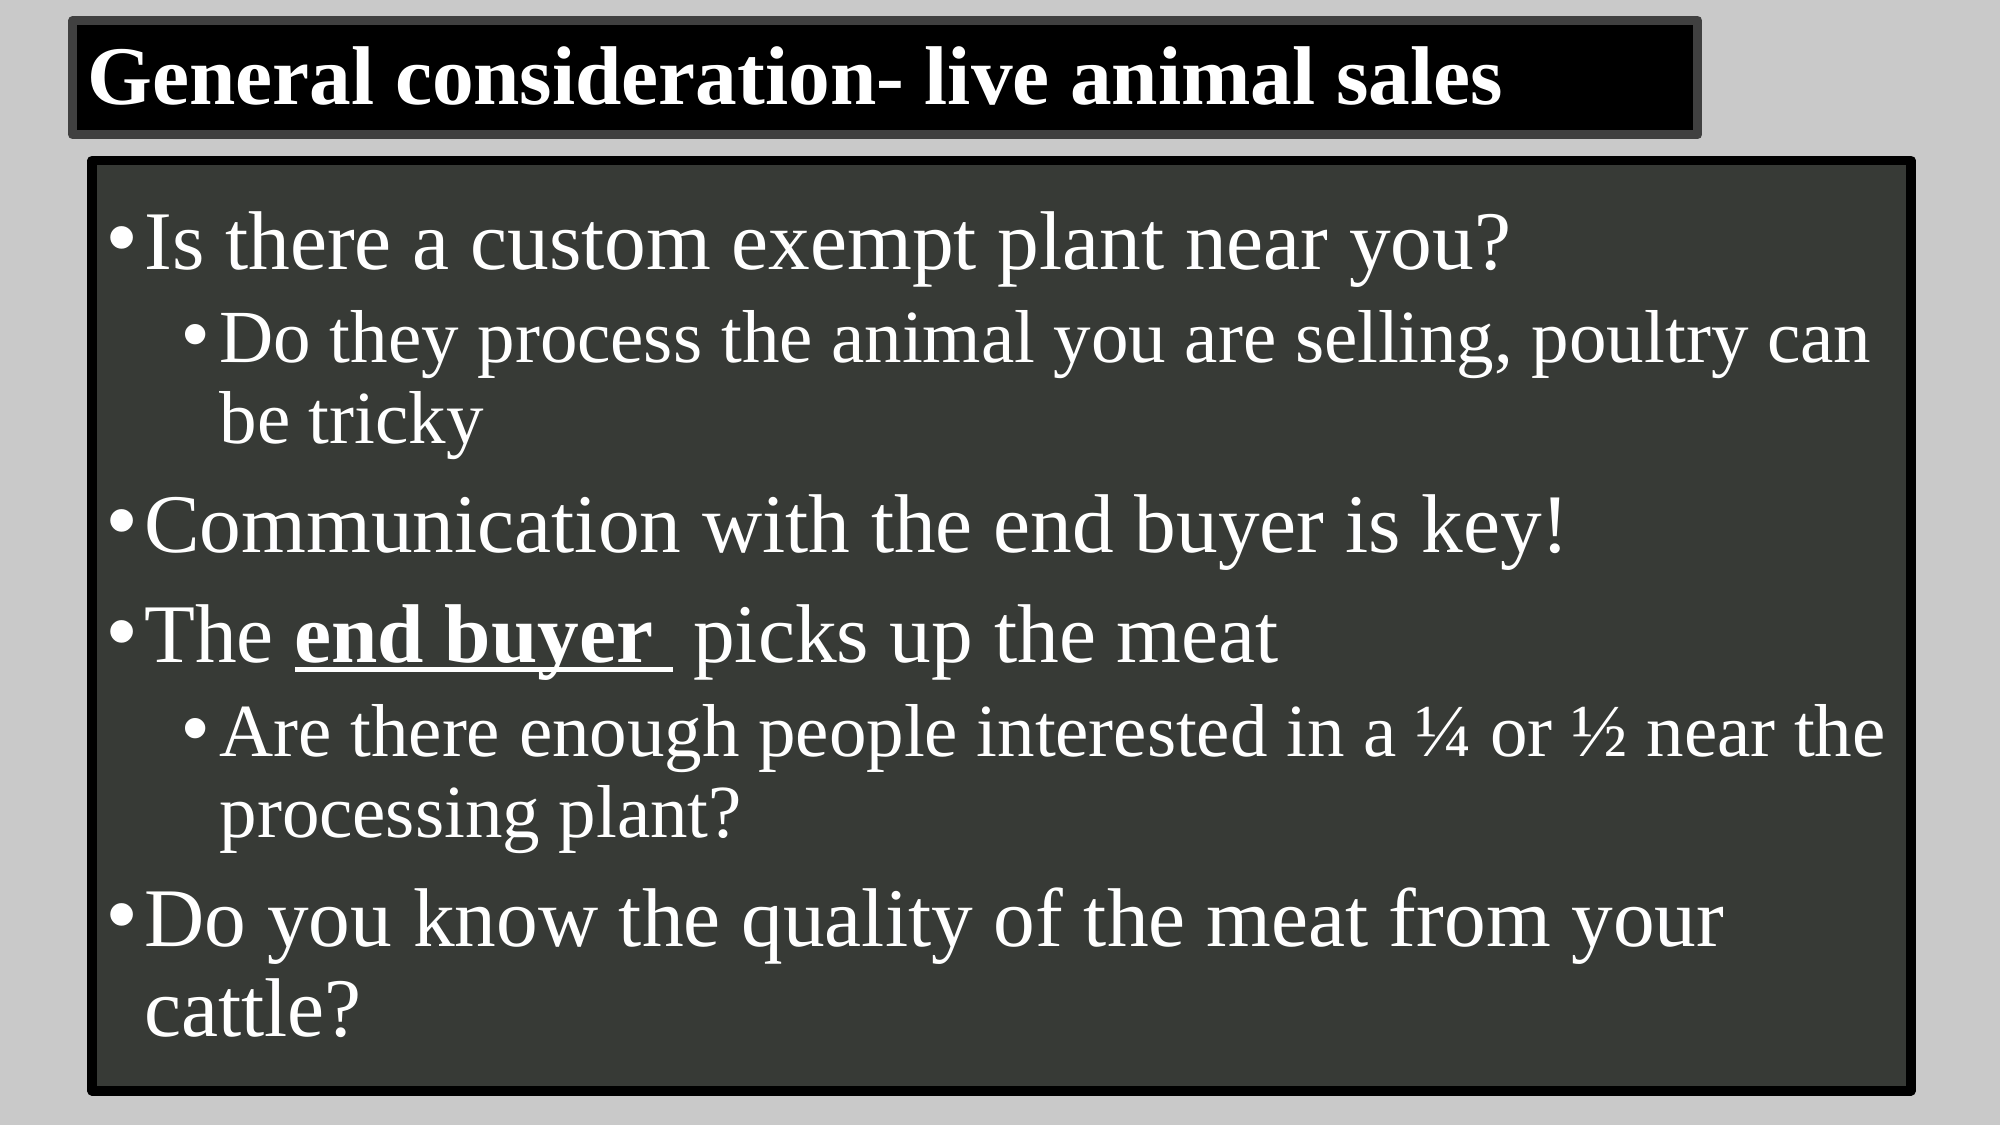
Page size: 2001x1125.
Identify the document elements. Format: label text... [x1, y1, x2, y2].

list Is there a custom exempt plant near you? Do they process the animal you are selling, poultry can be tricky Communication with the end buyer is key! The end buyer picks up the meat Are there enough people interested in a ¼ or ½ near the processing plant? Do you know the quality of the meat from your cattle? [92, 160, 1911, 1091]
title General consideration- live animal sales [72, 20, 1698, 135]
